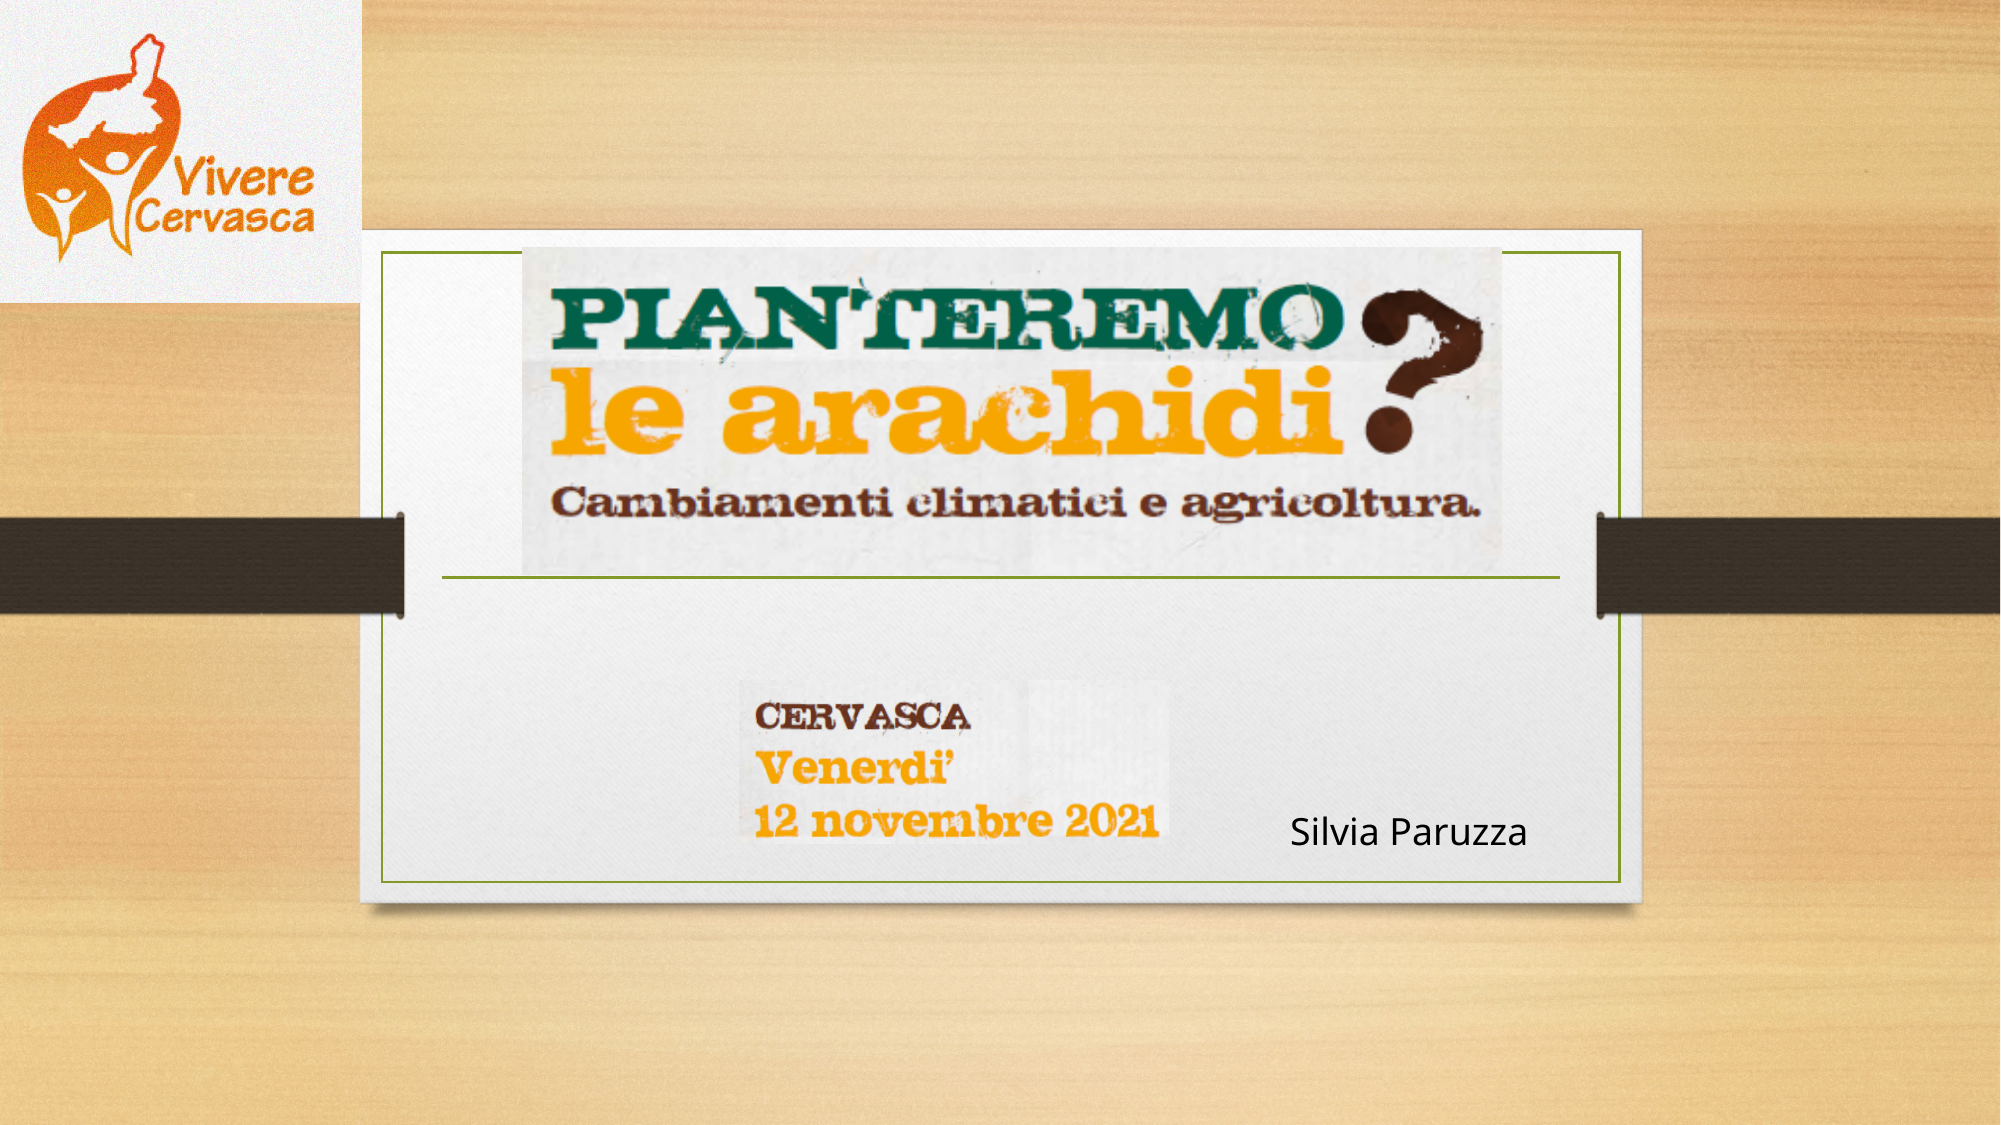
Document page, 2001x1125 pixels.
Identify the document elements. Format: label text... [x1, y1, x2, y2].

picture [0, 0, 2001, 1125]
text_box Silvia Paruzza [1275, 800, 1544, 861]
